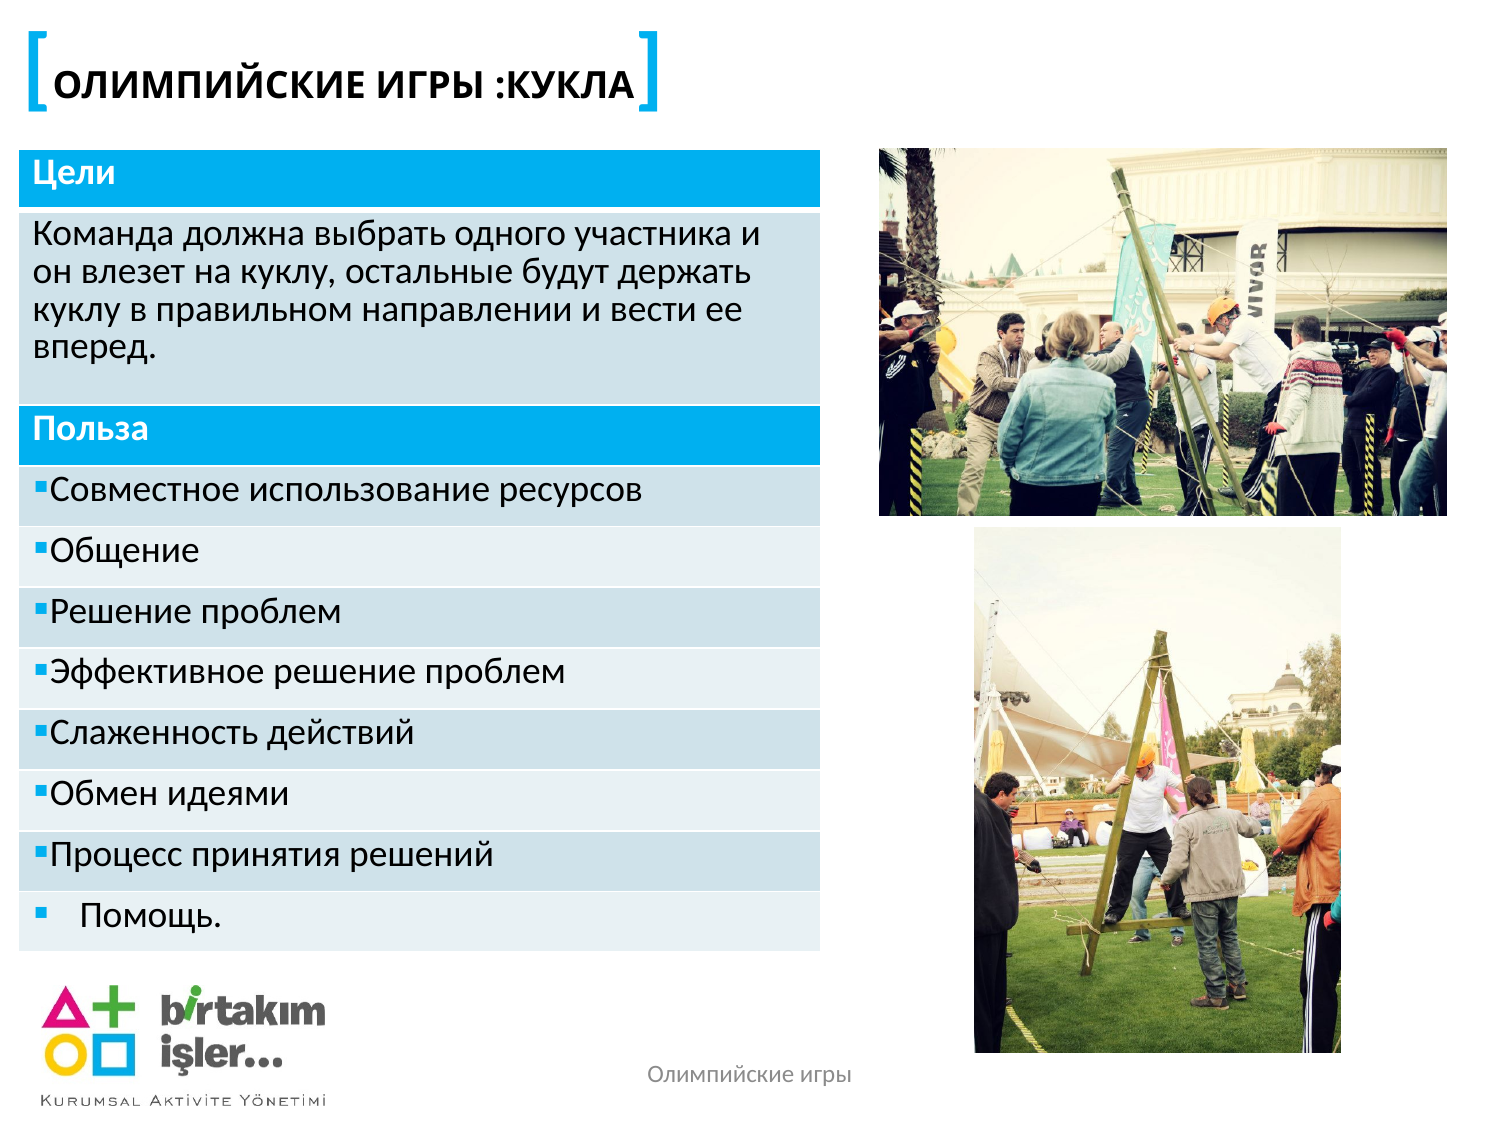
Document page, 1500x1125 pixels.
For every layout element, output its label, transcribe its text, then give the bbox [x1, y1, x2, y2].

table_header Цели [19, 150, 820, 207]
table_cell Команда должна выбрать одного участника и он влезет на куклу, остальные будут держать куклу в правильном направлении и вести ее вперед. [19, 213, 820, 404]
table_cell Польза [19, 406, 820, 465]
text_box [ОЛИМПИЙСКИЕ ИГРЫ :КУКЛА] [7, 0, 680, 125]
table_cell Общение [19, 527, 820, 586]
table_cell Совместное использование ресурсов [19, 467, 820, 526]
picture [974, 526, 1341, 1053]
table_cell Решение проблем [19, 588, 820, 647]
picture [879, 148, 1448, 516]
table_cell Слаженность действий [19, 710, 820, 769]
table_cell Помощь. [19, 892, 820, 951]
footer Олимпийские игры [512, 1042, 988, 1103]
picture [41, 985, 326, 1107]
table_cell Эффективное решение проблем [19, 649, 820, 708]
table_cell Процесс принятия решений [19, 832, 820, 891]
table_cell Обмен идеями [19, 771, 820, 830]
